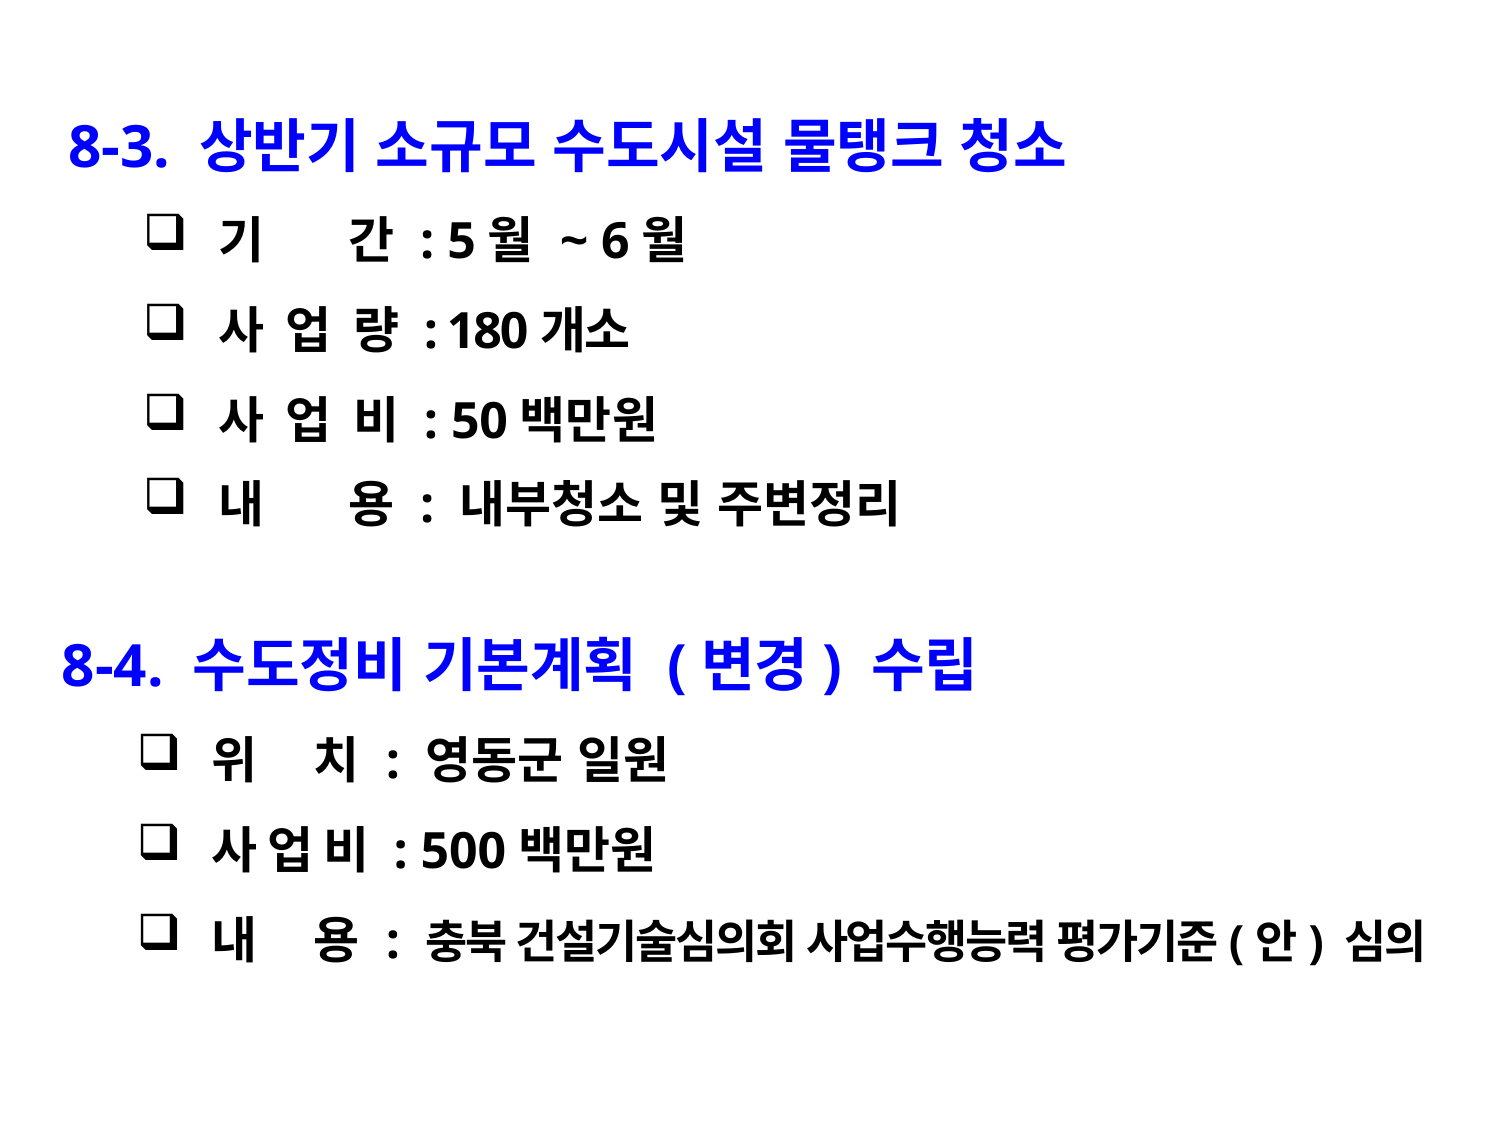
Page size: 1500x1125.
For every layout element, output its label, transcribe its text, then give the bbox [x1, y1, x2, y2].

text_box 8-3. 상반기 소규모 수도시설 물탱크 청소 기 간 : 5월 ~ 6월 사 업 량 : 180개소 사 업 비 : 50백만원 내 용 : 내부청소 및 주변정리 [53, 66, 1477, 575]
text_box 8-4. 수도정비 기본계획 (변경) 수립 위 치 : 영동군 일원 사 업 비 : 500백만원 내 용 : 충북 건설기술심의회 사업수행능력 평가기준(안) 심의 [46, 585, 1471, 1094]
